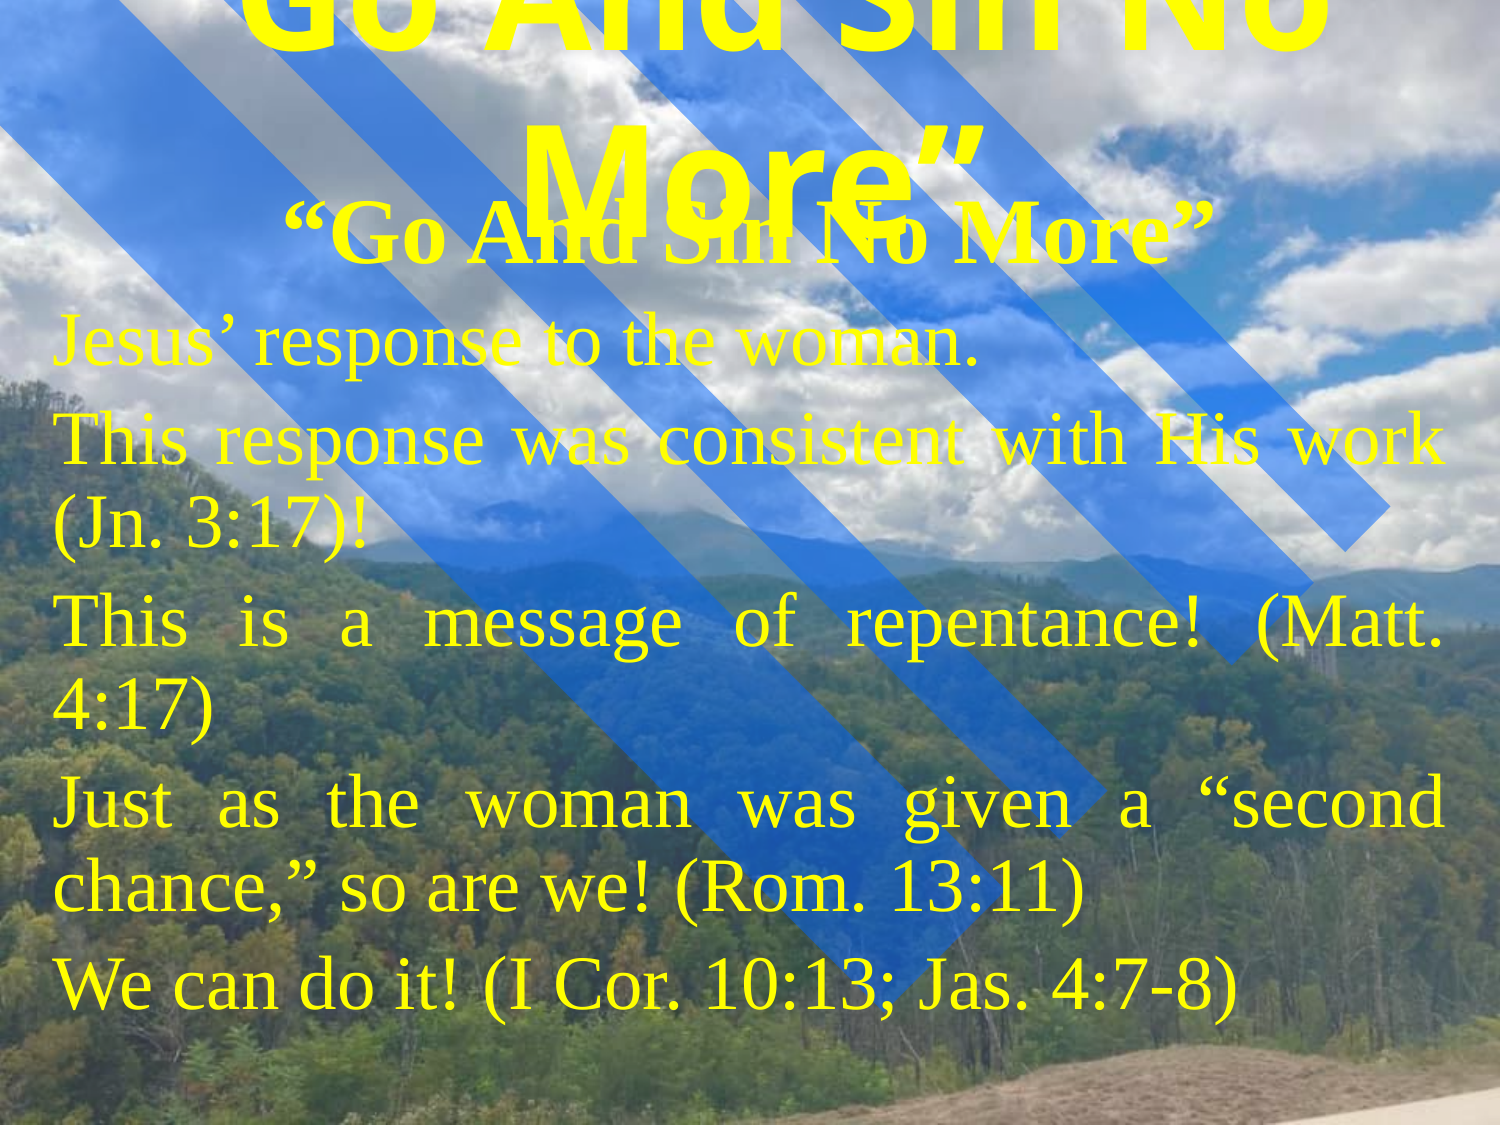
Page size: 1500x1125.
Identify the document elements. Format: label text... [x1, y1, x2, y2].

title “Go And Sin No More” [0, 0, 1500, 163]
subtitle “Go And Sin No More” Jesus’ response to the woman. This response was consistent with His work (Jn. 3:17)! This is a message of repentance! (Matt. 4:17) Just as the woman was given a “second chance,” so are we! (Rom. 13:11) We can do it! (I Cor. 10:13; Jas. 4:7-8) [37, 174, 1463, 1063]
